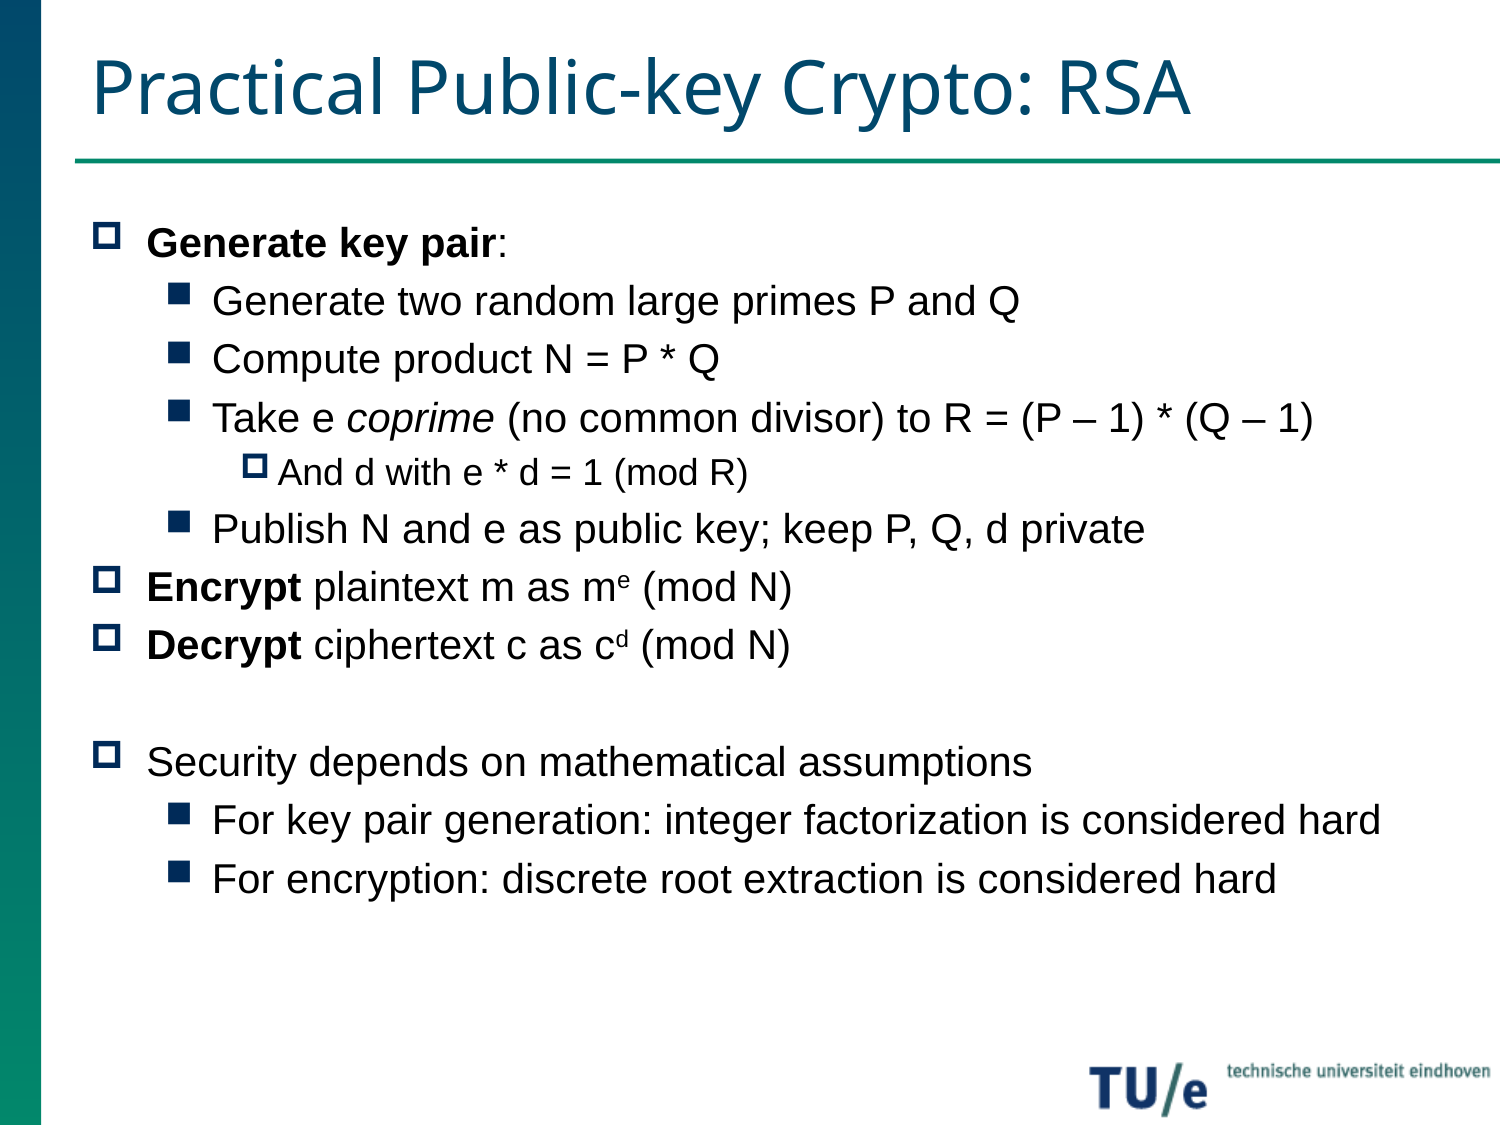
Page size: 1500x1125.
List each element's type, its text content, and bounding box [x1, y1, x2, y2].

picture [1080, 1042, 1495, 1125]
list Generate key pair: Generate two random large primes P and Q Compute product N = P * Q Take e coprime (no common divisor) to R = (P – 1) * (Q – 1) And d with e * d = 1 (mod R) Publish N and e as public key; keep P, Q, d private Encrypt plaintext m as me (mod N) Decrypt ciphertext c as cd (mod N) Security depends on mathematical assumptions For key pair generation: integer factorization is considered hard For encryption: discrete root extraction is considered hard [74, 207, 1414, 1036]
title Practical Public-key Crypto: RSA [74, 30, 1468, 138]
